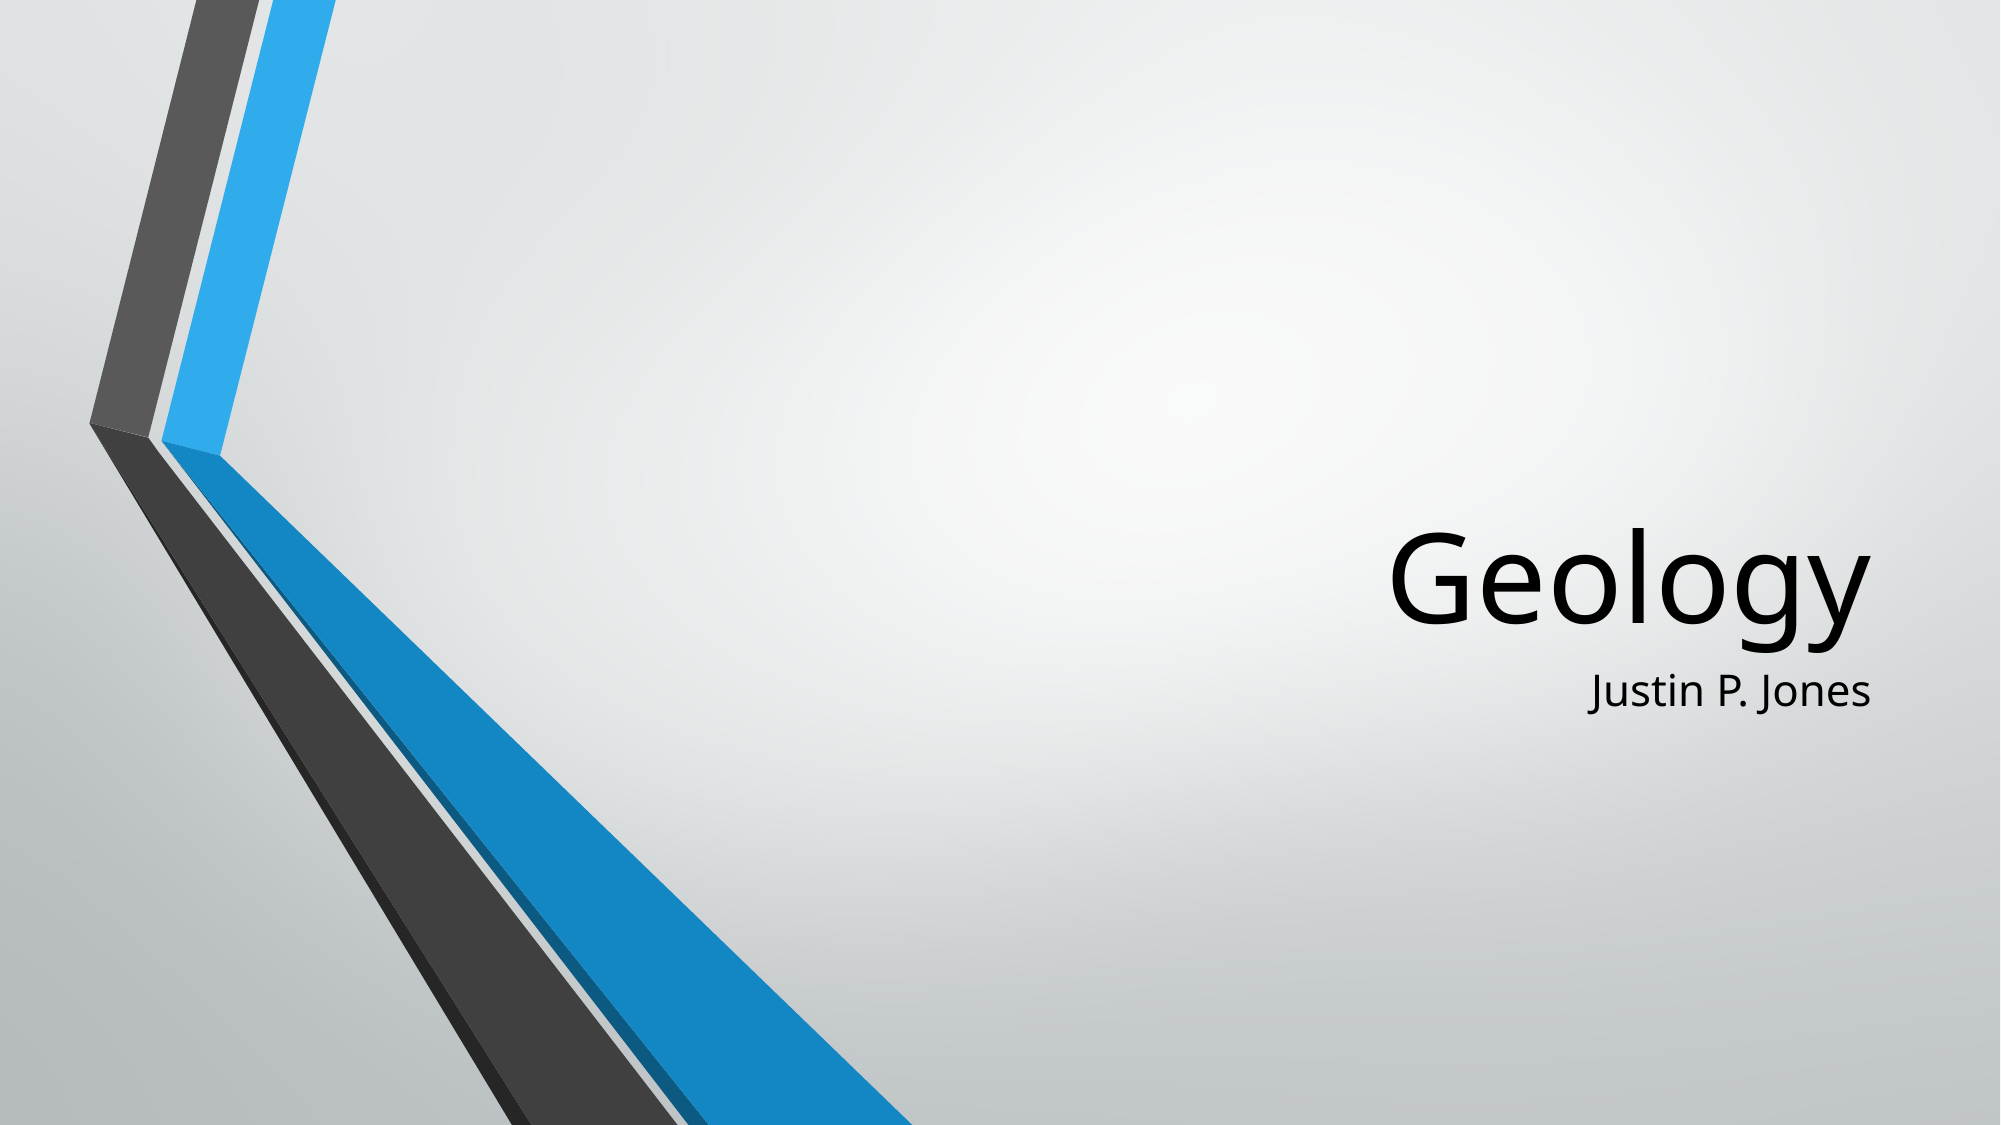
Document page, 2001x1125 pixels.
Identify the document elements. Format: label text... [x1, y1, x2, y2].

title Geology [480, 226, 1887, 656]
subtitle Justin P. Jones [740, 655, 1887, 884]
